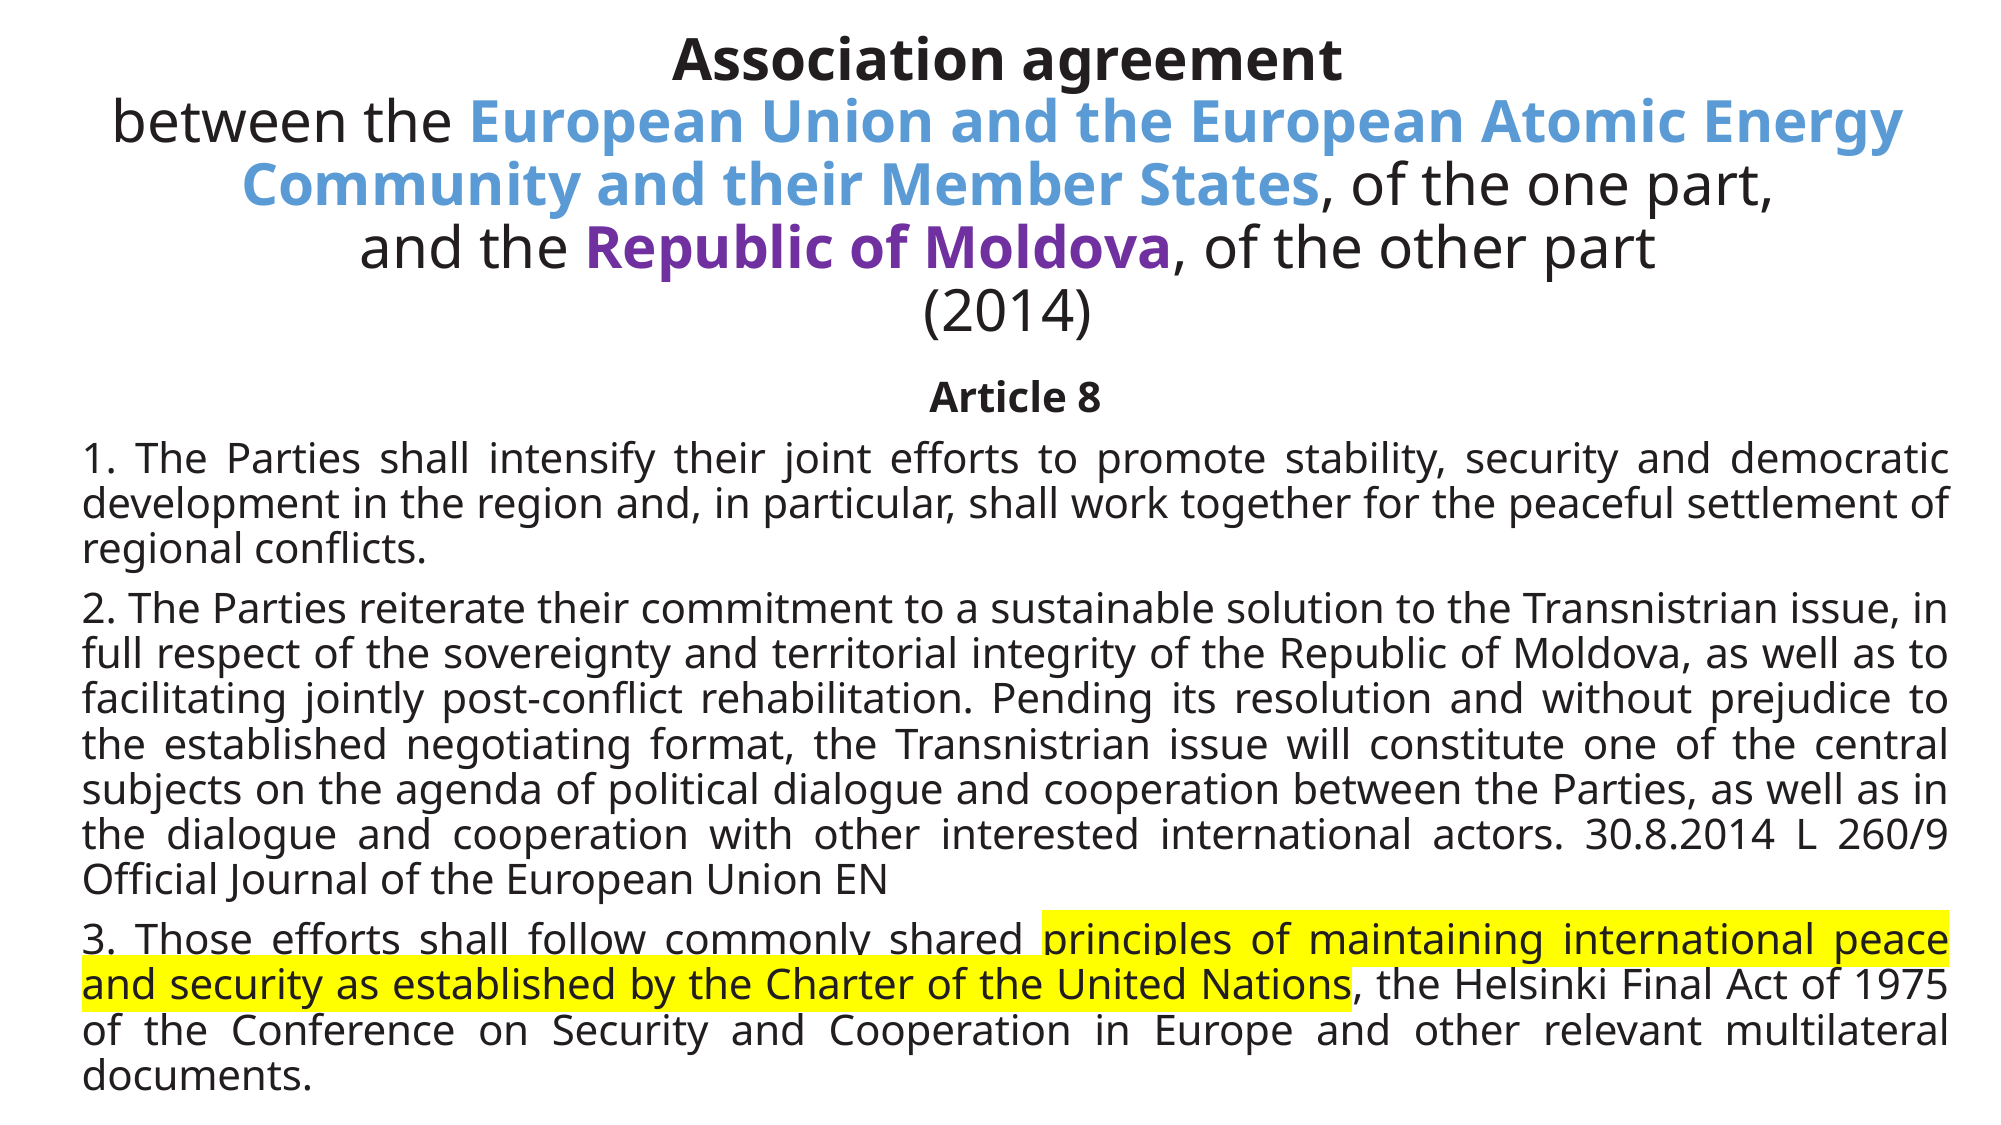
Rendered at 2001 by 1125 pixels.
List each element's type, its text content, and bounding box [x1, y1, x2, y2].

title Association agreement between the European Union and the European Atomic Energy Community and their Member States, of the one part, and the Republic of Moldova, of the other part (2014) [32, 78, 1983, 296]
list Article 8 1. The Parties shall intensify their joint efforts to promote stability, security and democratic development in the region and, in particular, shall work together for the peaceful settlement of regional conflicts. 2. The Parties reiterate their commitment to a sustainable solution to the Transnistrian issue, in full respect of the sovereignty and territorial integrity of the Republic of Moldova, as well as to facilitating jointly post-conflict rehabilitation. Pending its resolution and without prejudice to the established negotiating format, the Transnistrian issue will constitute one of the central subjects on the agenda of political dialogue and cooperation between the Parties, as well as in the dialogue and cooperation with other interested international actors. 30.8.2014 L 260/9 Official Journal of the European Union EN 3. Those efforts shall follow commonly shared principles of maintaining international peace and security as established by the Charter of the United Nations, the Helsinki Final Act of 1975 of the Conference on Security and Cooperation in Europe and other relevant multilateral documents. [66, 369, 1965, 1108]
